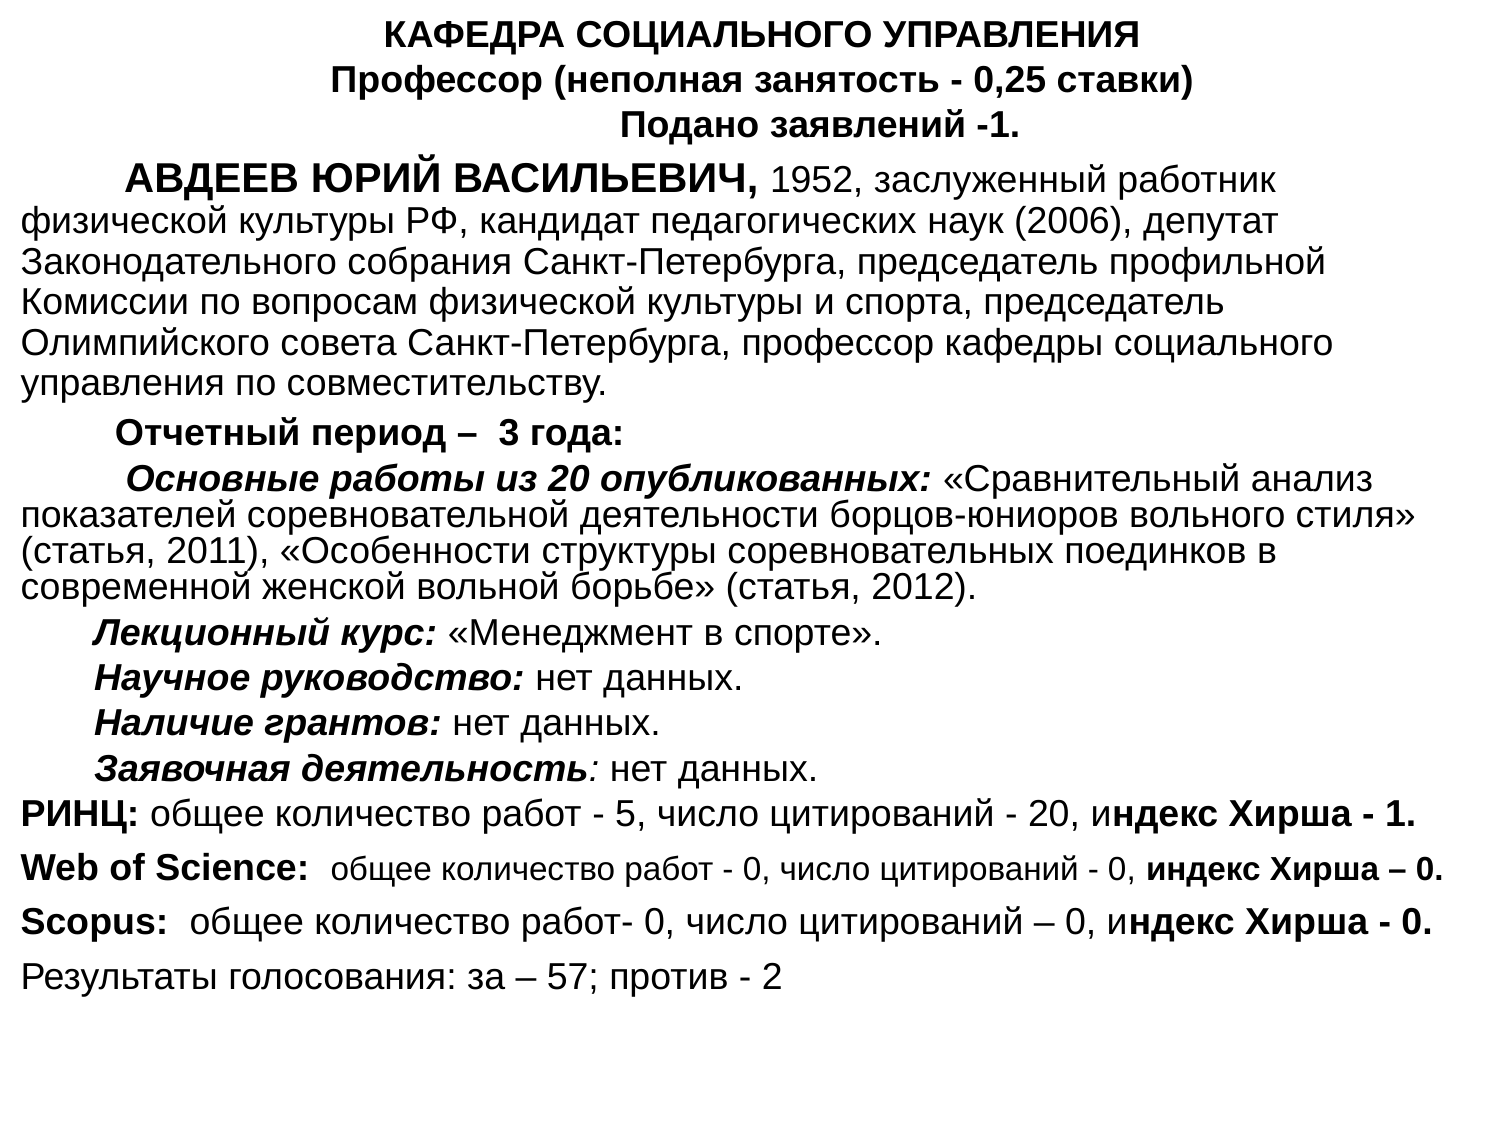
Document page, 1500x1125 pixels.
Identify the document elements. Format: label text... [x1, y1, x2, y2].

text_box АВДЕЕВ ЮРИЙ ВАСИЛЬЕВИЧ, 1952, заслуженный работник физической культуры РФ, кандидат педагогических наук (2006), депутат Законодательного собрания Санкт-Петербурга, председатель профильной Комиссии по вопросам физической культуры и спорта, председатель Олимпийского совета Санкт-Петербурга, профессор кафедры социального управления по совместительству. Отчетный период – 3 года: Основные работы из 20 опубликованных: «Сравнительный анализ показателей соревновательной деятельности борцов-юниоров вольного стиля» (статья, 2011), «Особенности структуры соревновательных поединков в современной женской вольной борьбе» (статья, 2012). Лекционный курс: «Менеджмент в спорте». Научное руководство: нет данных. Наличие грантов: нет данных. Заявочная деятельность: нет данных. РИНЦ: общее количество работ - 5, число цитирований - 20, индекс Хирша - 1. Web of Science: общее количество работ - 0, число цитирований - 0, индекс Хирша – 0. Scopus: общее количество работ- 0, число цитирований – 0, индекс Хирша - 0. Результаты голосования: за – 57; против - 2 [5, 149, 1500, 1125]
text_box КАФЕДРА СОЦИАЛЬНОГО УПРАВЛЕНИЯ Профессор (неполная занятость - 0,25 ставки) Подано заявлений -1. [21, 19, 1500, 137]
